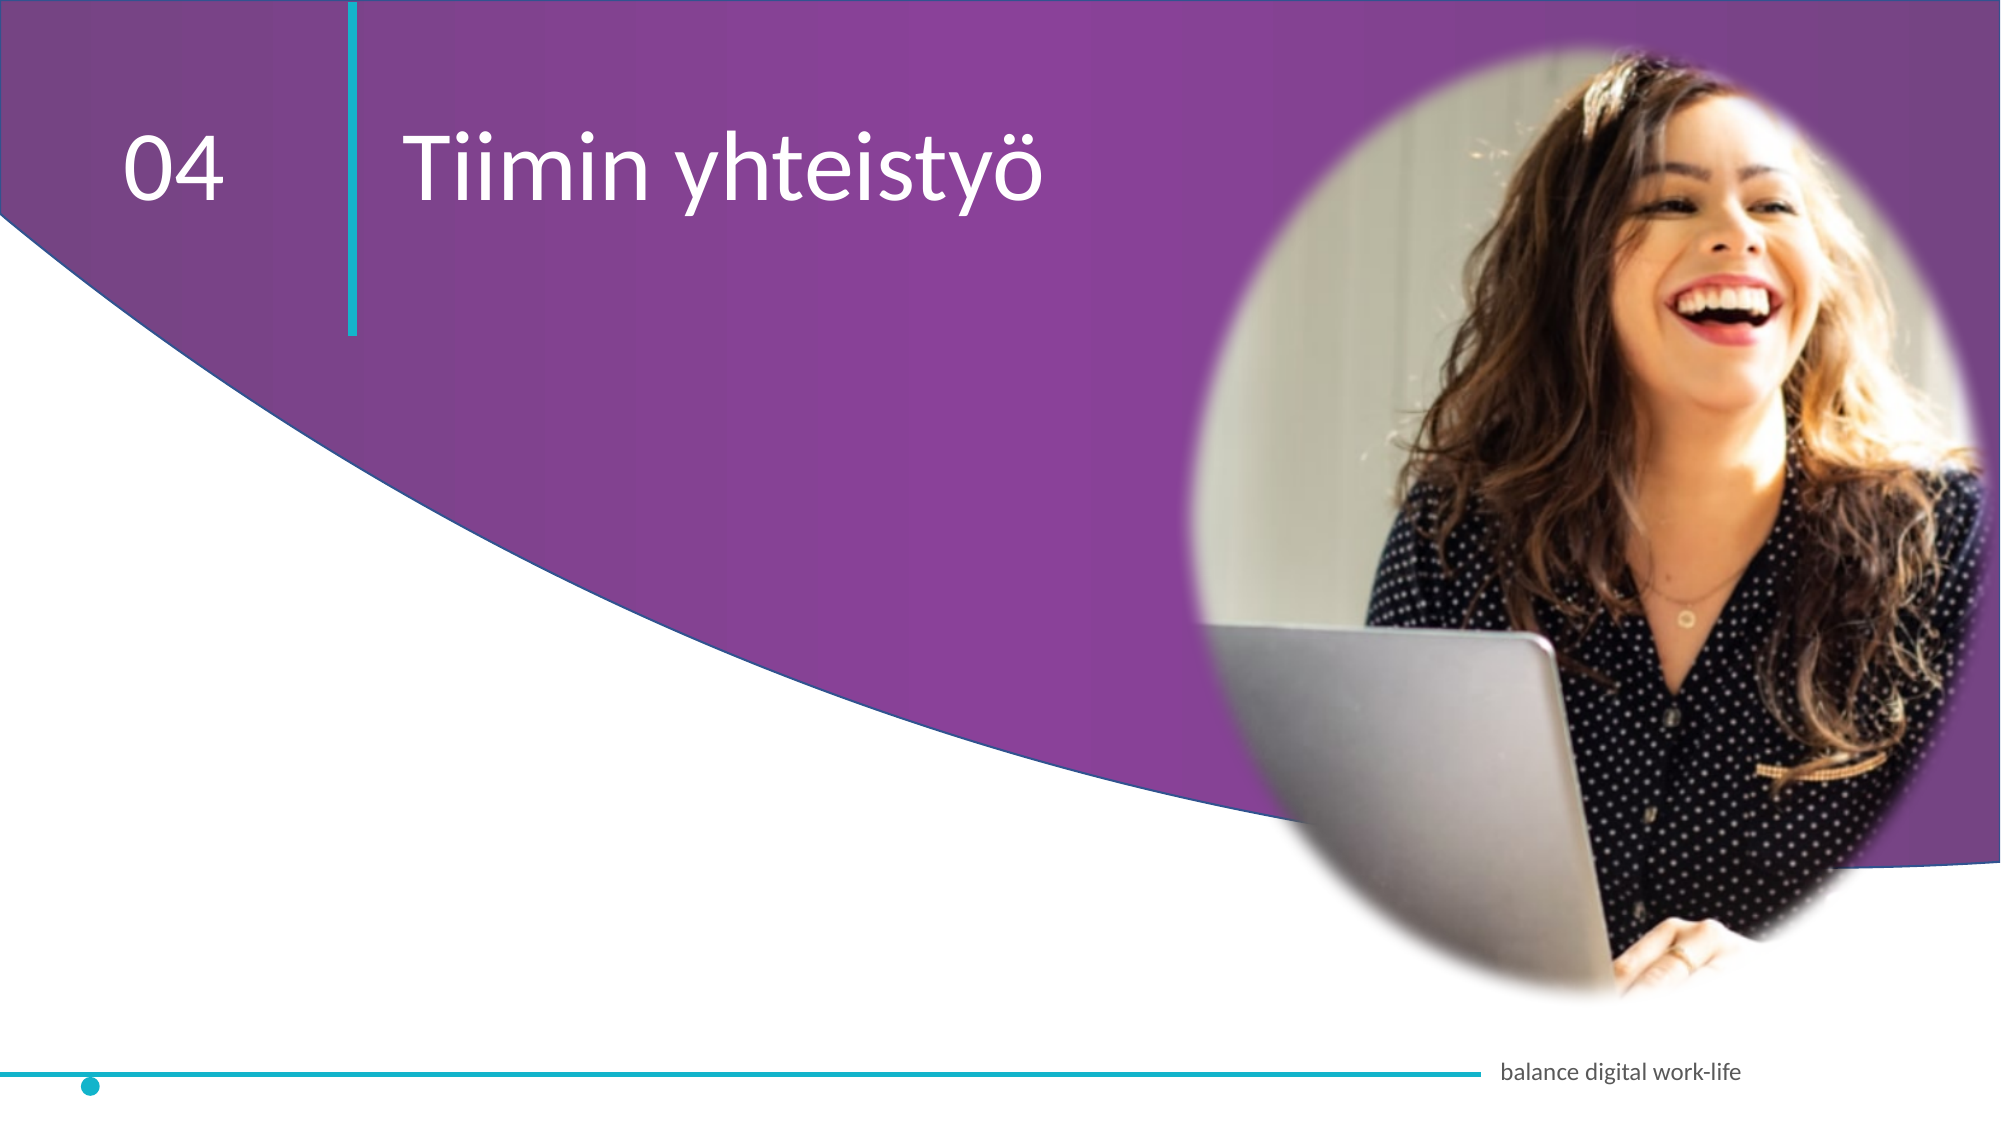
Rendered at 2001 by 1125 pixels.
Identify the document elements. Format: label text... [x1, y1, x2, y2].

list 04 [108, 98, 315, 238]
list Tiimin yhteistyö [387, 98, 1141, 238]
picture [1173, 32, 2000, 1009]
